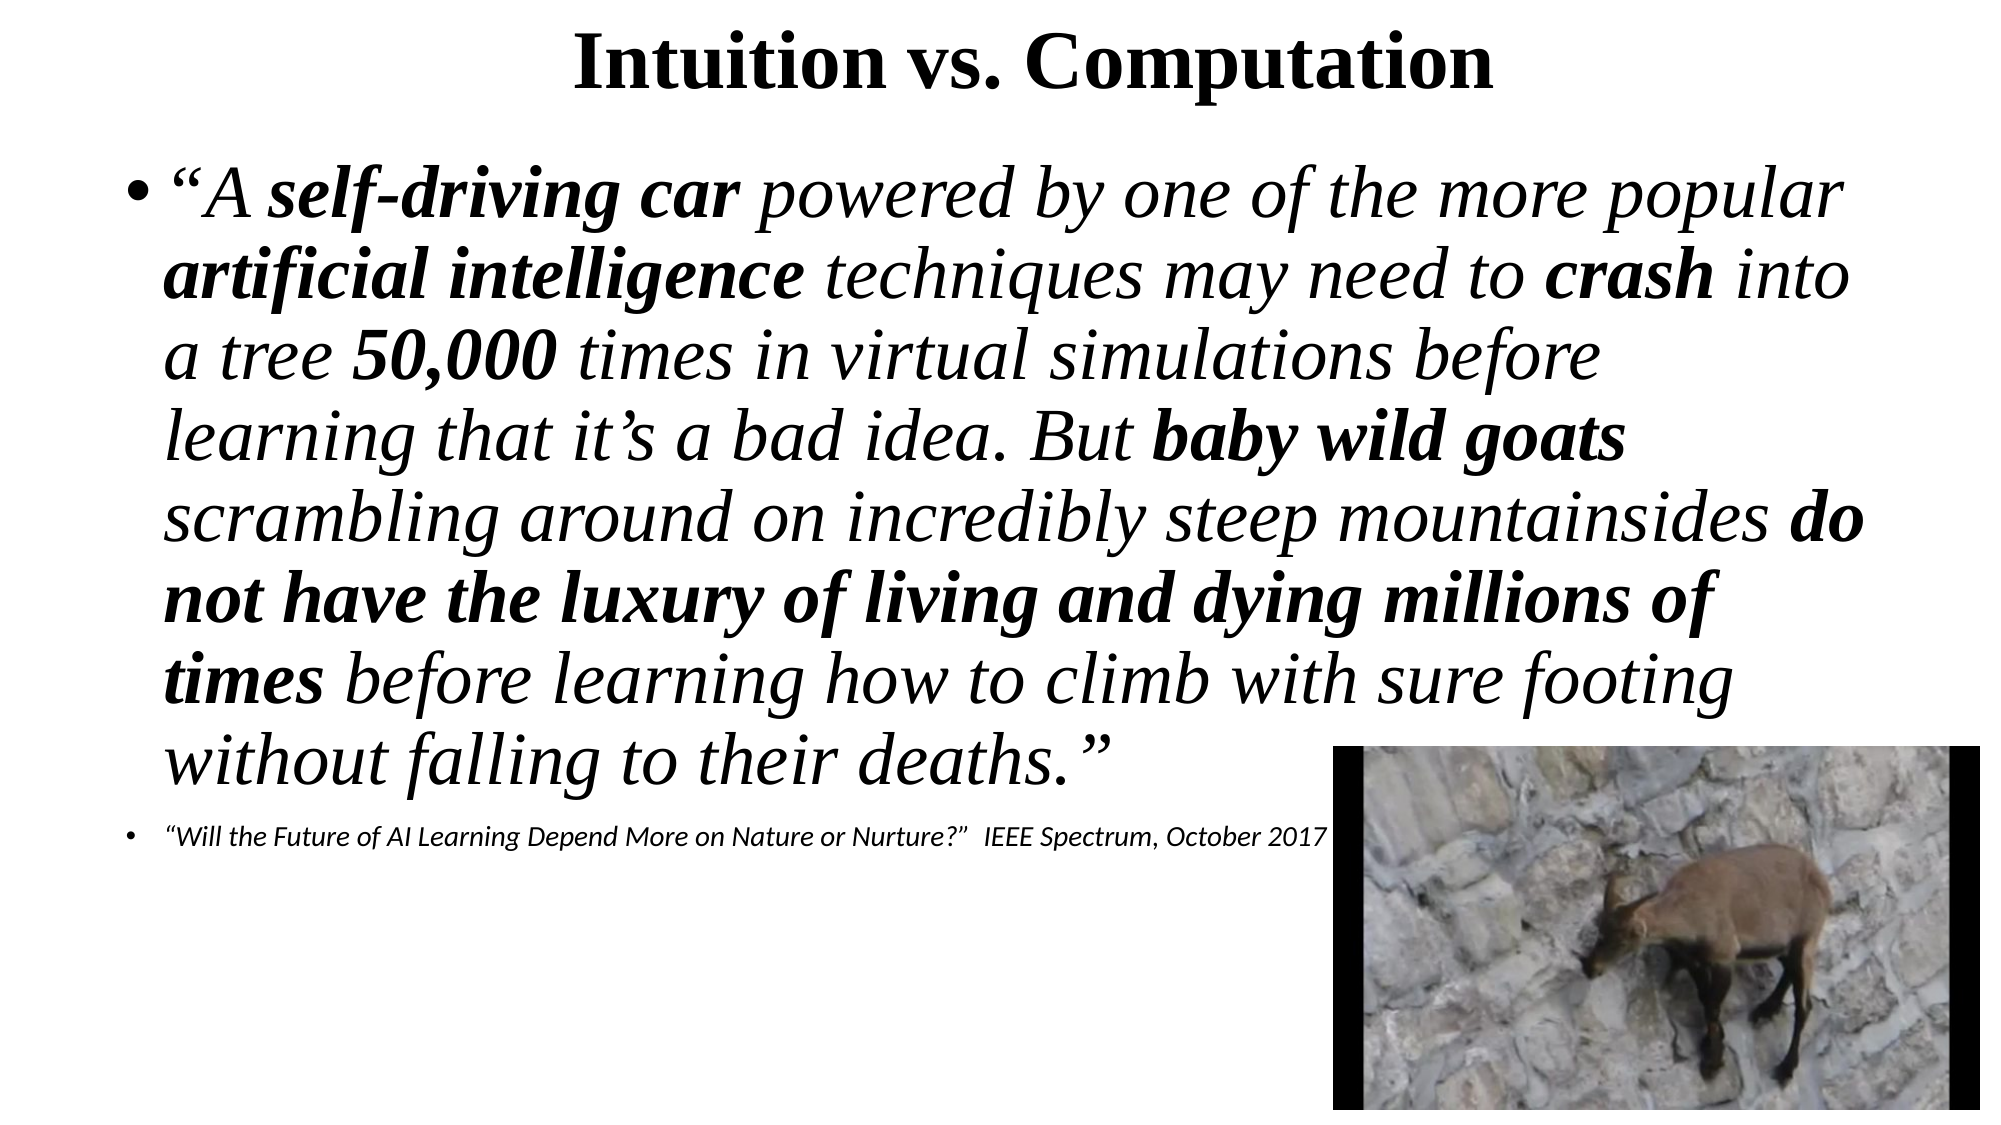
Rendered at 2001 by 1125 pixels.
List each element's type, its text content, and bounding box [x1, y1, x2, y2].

picture [1333, 746, 1980, 1110]
list “A self-driving car powered by one of the more popular artificial intelligence techniques may need to crash into a tree 50,000 times in virtual simulations before learning that it’s a bad idea. But baby wild goats scrambling around on incredibly steep mountainsides do not have the luxury of living and dying millions of times before learning how to climb with sure footing without falling to their deaths.” “Will the Future of AI Learning Depend More on Nature or Nurture?” IEEE Spectrum, October 2017 [110, 145, 1890, 1068]
title Intuition vs. Computation [284, 15, 1785, 109]
